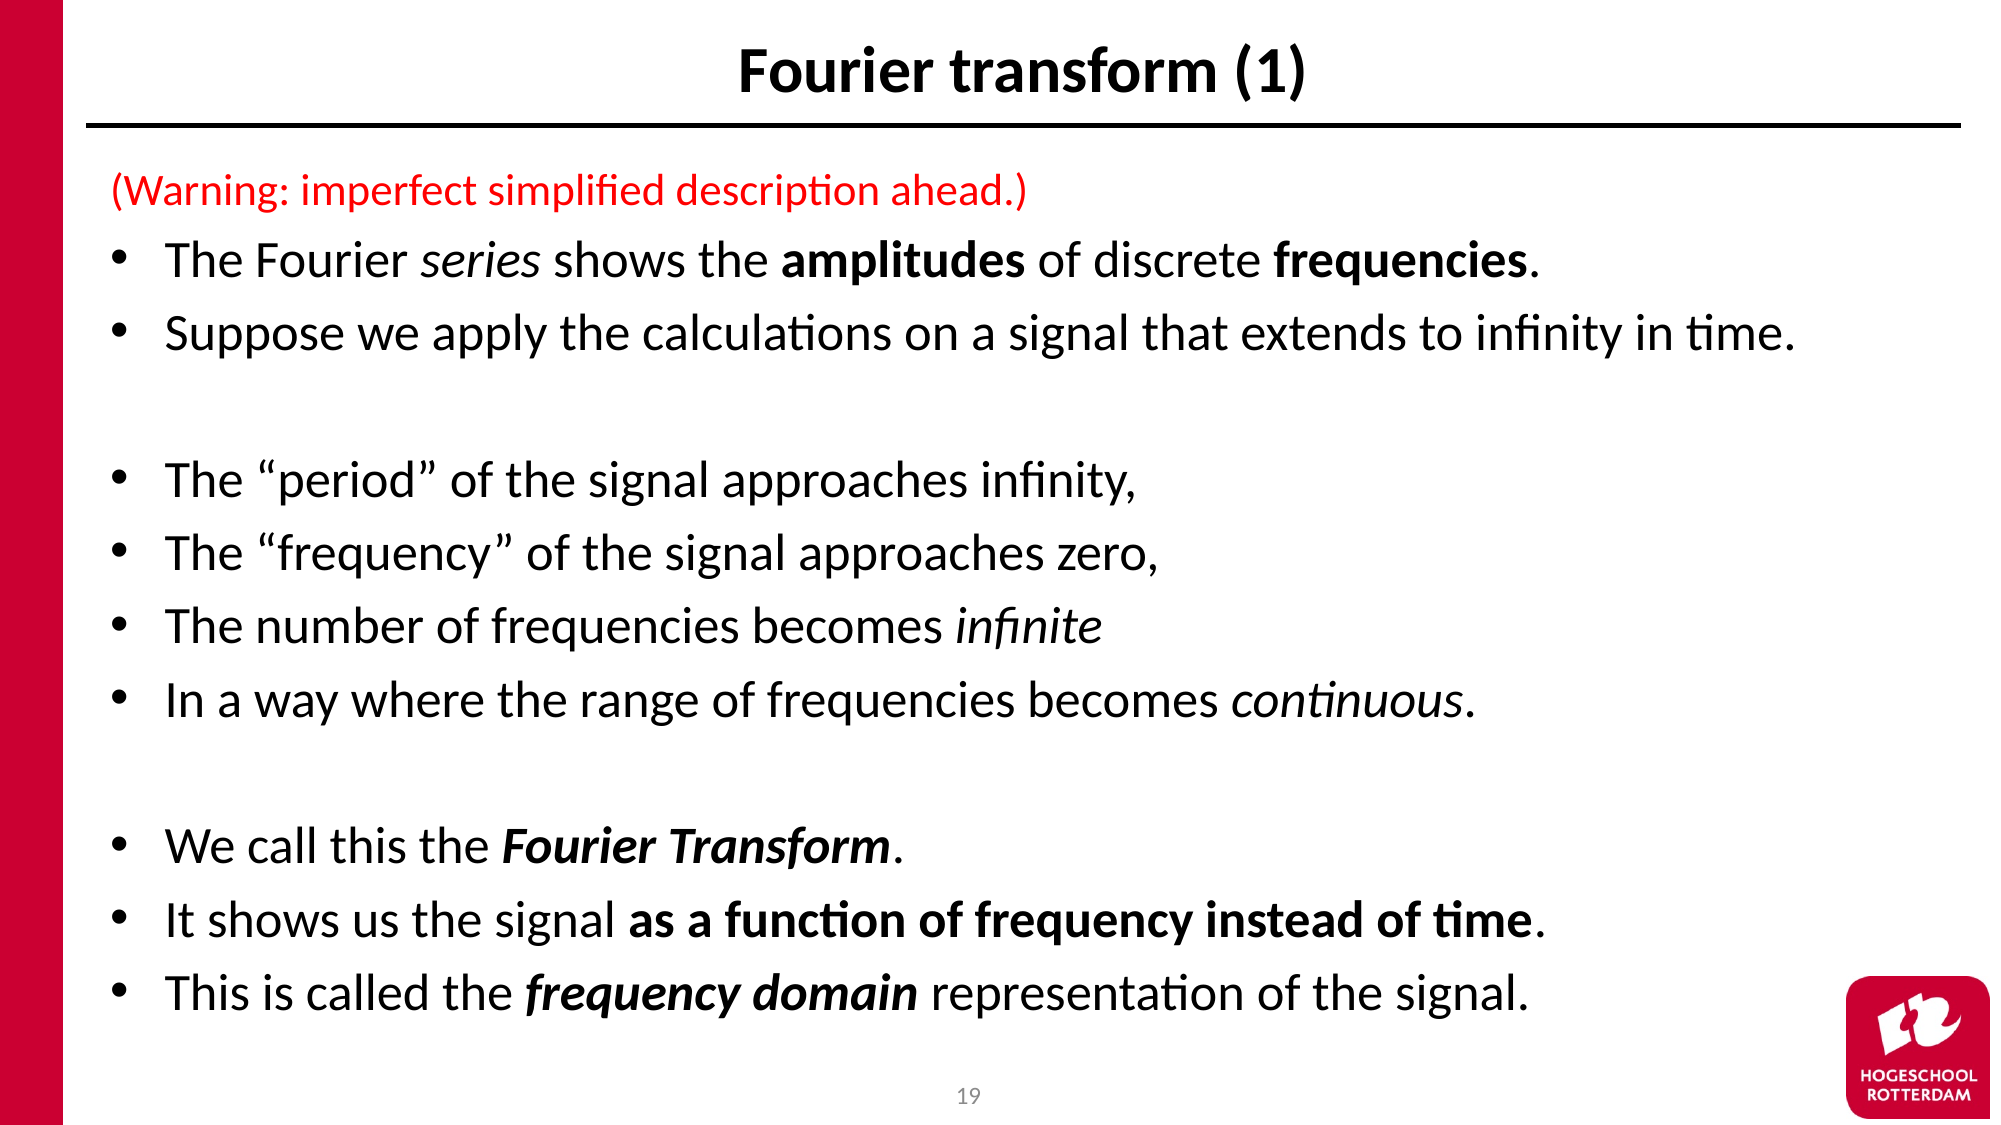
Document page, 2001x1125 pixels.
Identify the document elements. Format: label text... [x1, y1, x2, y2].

title Fourier transform (1) [70, 19, 1977, 114]
slide_number 19 [763, 1065, 1174, 1125]
picture [0, 0, 63, 1125]
list (Warning: imperfect simplified description ahead.) The Fourier series shows the amplitudes of discrete frequencies. Suppose we apply the calculations on a signal that extends to infinity in time. The “period” of the signal approaches infinity, The “frequency” of the signal approaches zero, The number of frequencies becomes infinite In a way where the range of frequencies becomes continuous. We call this the Fourier Transform. It shows us the signal as a function of frequency instead of time. This is called the frequency domain representation of the signal. [94, 152, 1977, 1035]
picture [1846, 976, 1990, 1119]
